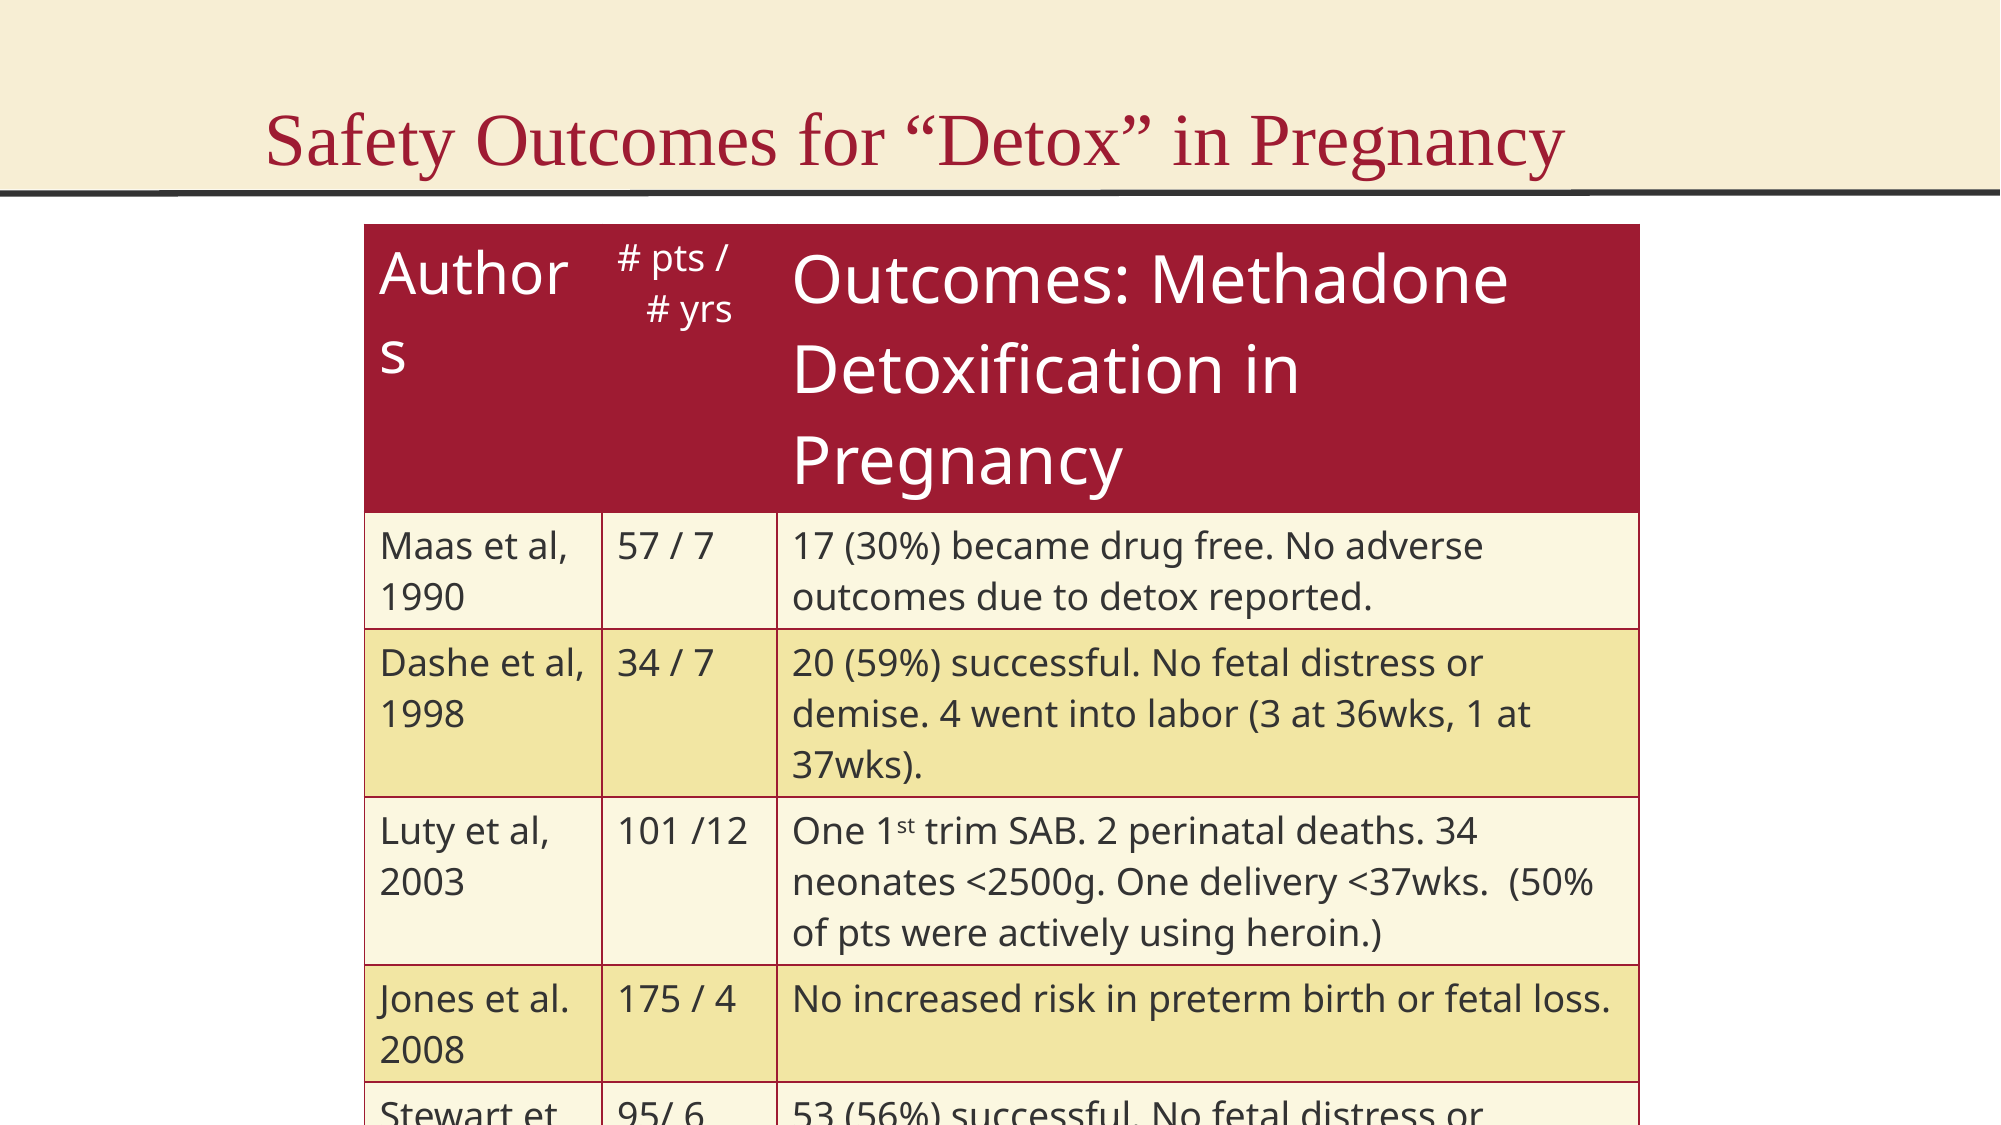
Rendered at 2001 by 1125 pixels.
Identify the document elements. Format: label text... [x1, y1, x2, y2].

table_cell Stewart et al, 2013 [365, 1083, 601, 1125]
table_cell 20 (59%) successful. No fetal distress or demise. 4 went into labor (3 at 36wks, 1 at 37wks). [778, 630, 1638, 796]
table_cell 175 / 4 [603, 966, 776, 1081]
table_cell 53 (56%) successful. No fetal distress or demise. [778, 1083, 1638, 1125]
table_header # pts / # yrs [603, 225, 776, 511]
table_cell 34 / 7 [603, 630, 776, 796]
table_cell 95/ 6 [603, 1083, 776, 1125]
table_cell 101 /12 [603, 798, 776, 964]
table_cell 17 (30%) became drug free. No adverse outcomes due to detox reported. [778, 513, 1638, 628]
table_cell One 1st trim SAB. 2 perinatal deaths. 34 neonates <2500g. One delivery <37wks. (50% of pts were actively using heroin.) [778, 798, 1638, 964]
table_header Outcomes: Methadone Detoxification in Pregnancy [778, 225, 1638, 511]
table_cell Dashe et al, 1998 [365, 630, 601, 796]
table_header Authors [365, 225, 601, 511]
table_cell 57 / 7 [603, 513, 776, 628]
table_cell Luty et al, 2003 [365, 798, 601, 964]
title Safety Outcomes for “Detox” in Pregnancy [249, 4, 1791, 188]
table_cell No increased risk in preterm birth or fetal loss. [778, 966, 1638, 1081]
table_cell Jones et al. 2008 [365, 966, 601, 1081]
table_cell Maas et al, 1990 [365, 513, 601, 628]
